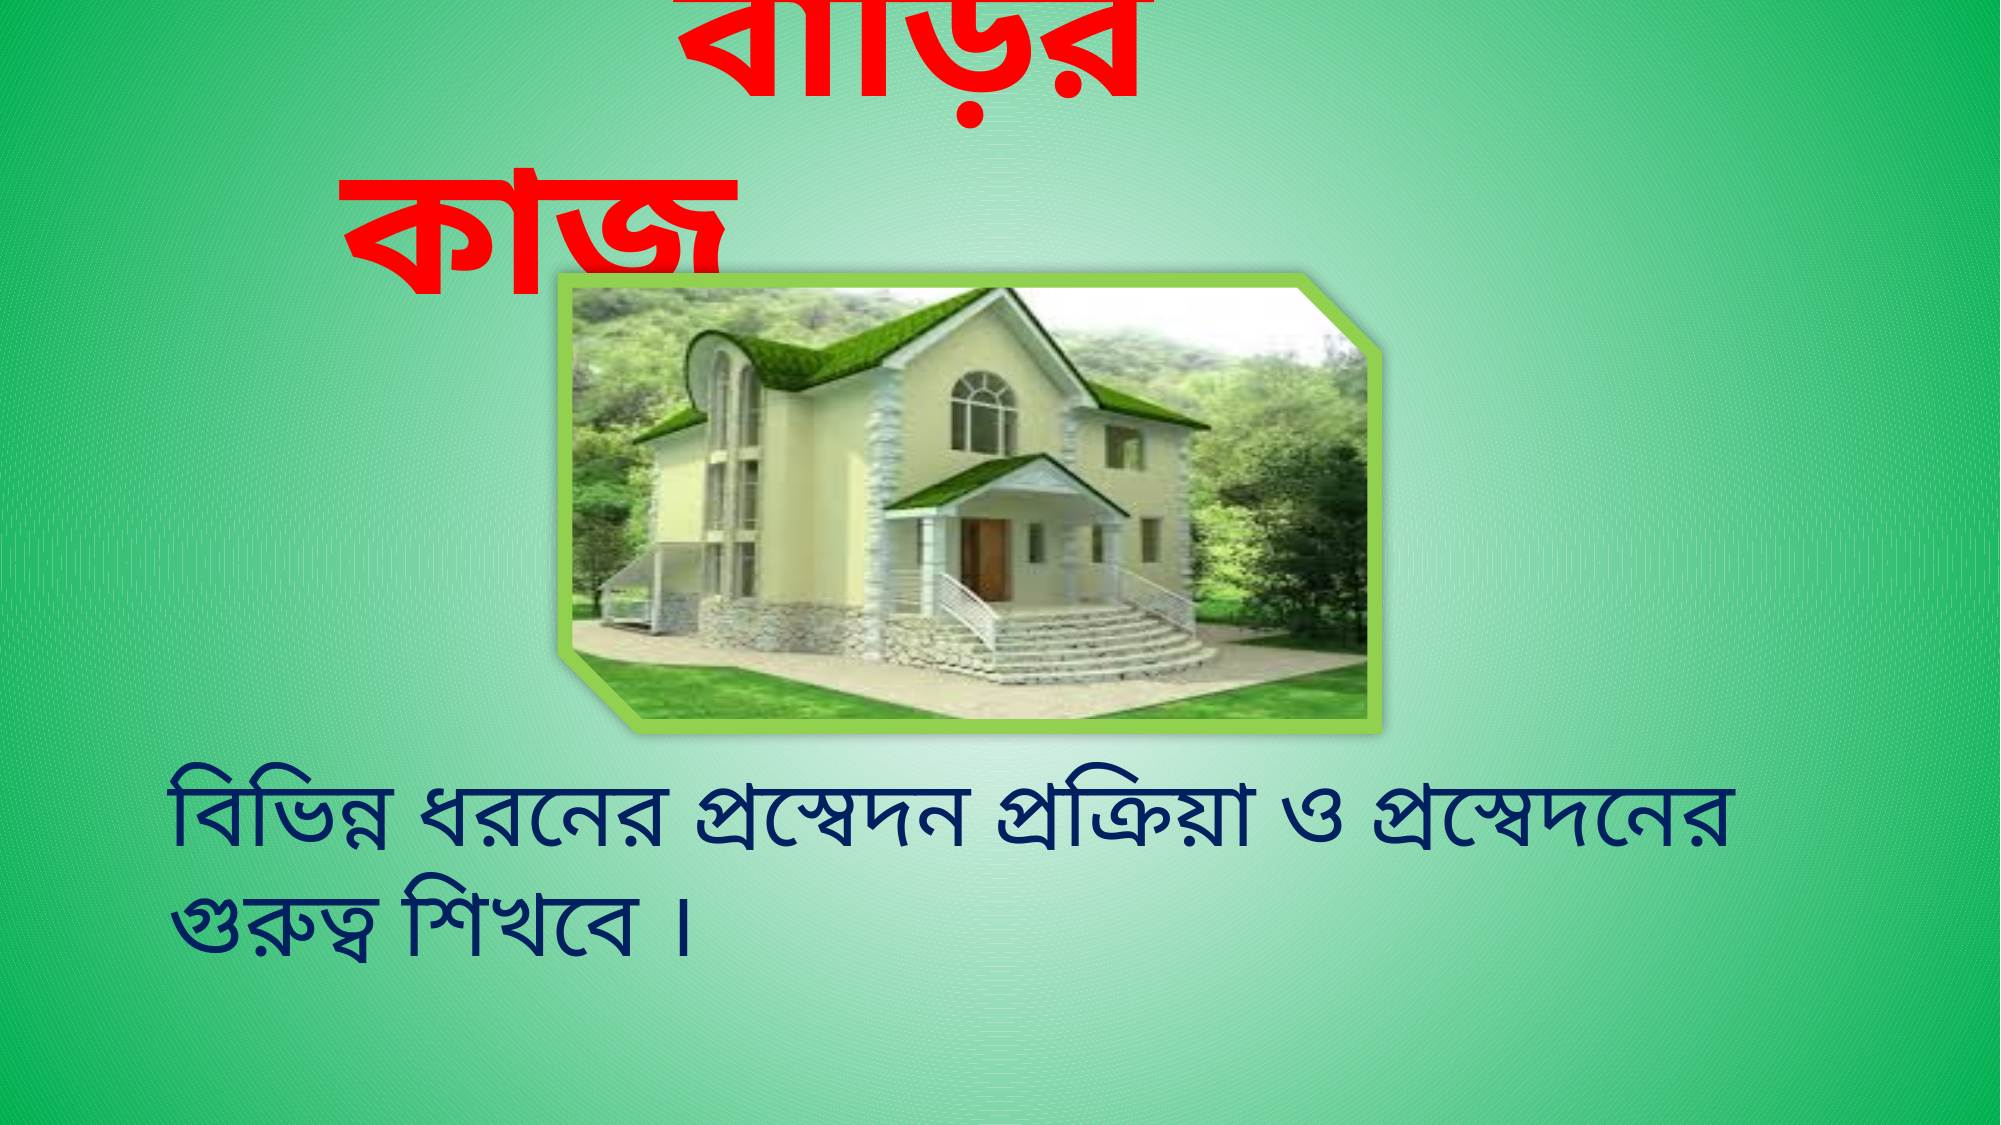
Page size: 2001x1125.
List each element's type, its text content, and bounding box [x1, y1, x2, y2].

picture [565, 280, 1375, 727]
title বাড়ির কাজ [326, 27, 1612, 245]
text_box বিভিন্ন ধরনের প্রস্বেদন প্রক্রিয়া ও প্রস্বেদনের গুরুত্ব শিখবে । [154, 747, 1821, 983]
